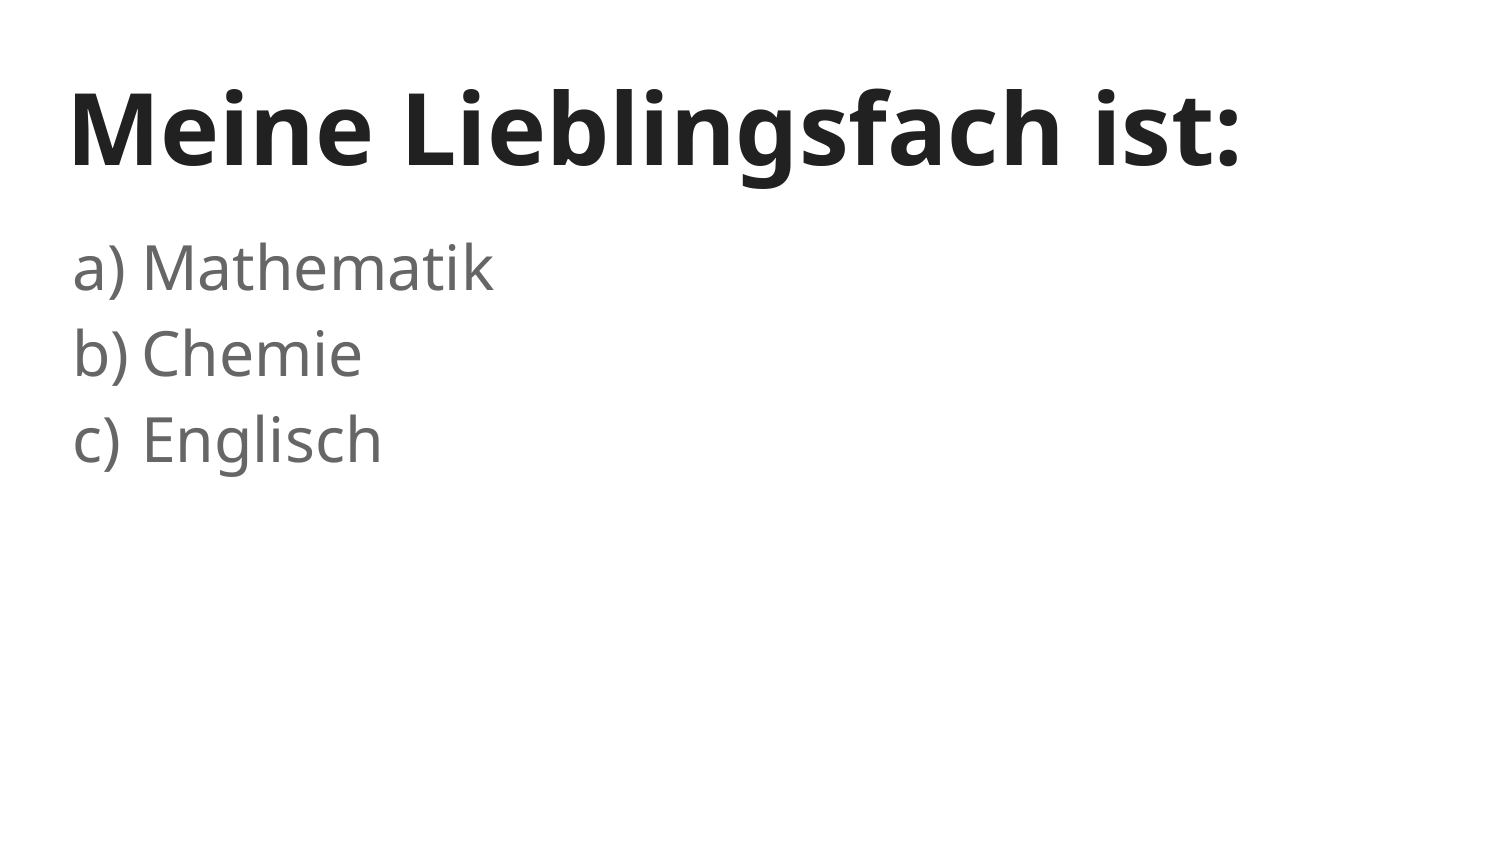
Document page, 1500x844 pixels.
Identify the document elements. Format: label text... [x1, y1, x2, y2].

title Meine Lieblingsfach ist: [51, 50, 1449, 182]
list Mathematik Chemie Englisch [51, 201, 1449, 750]
